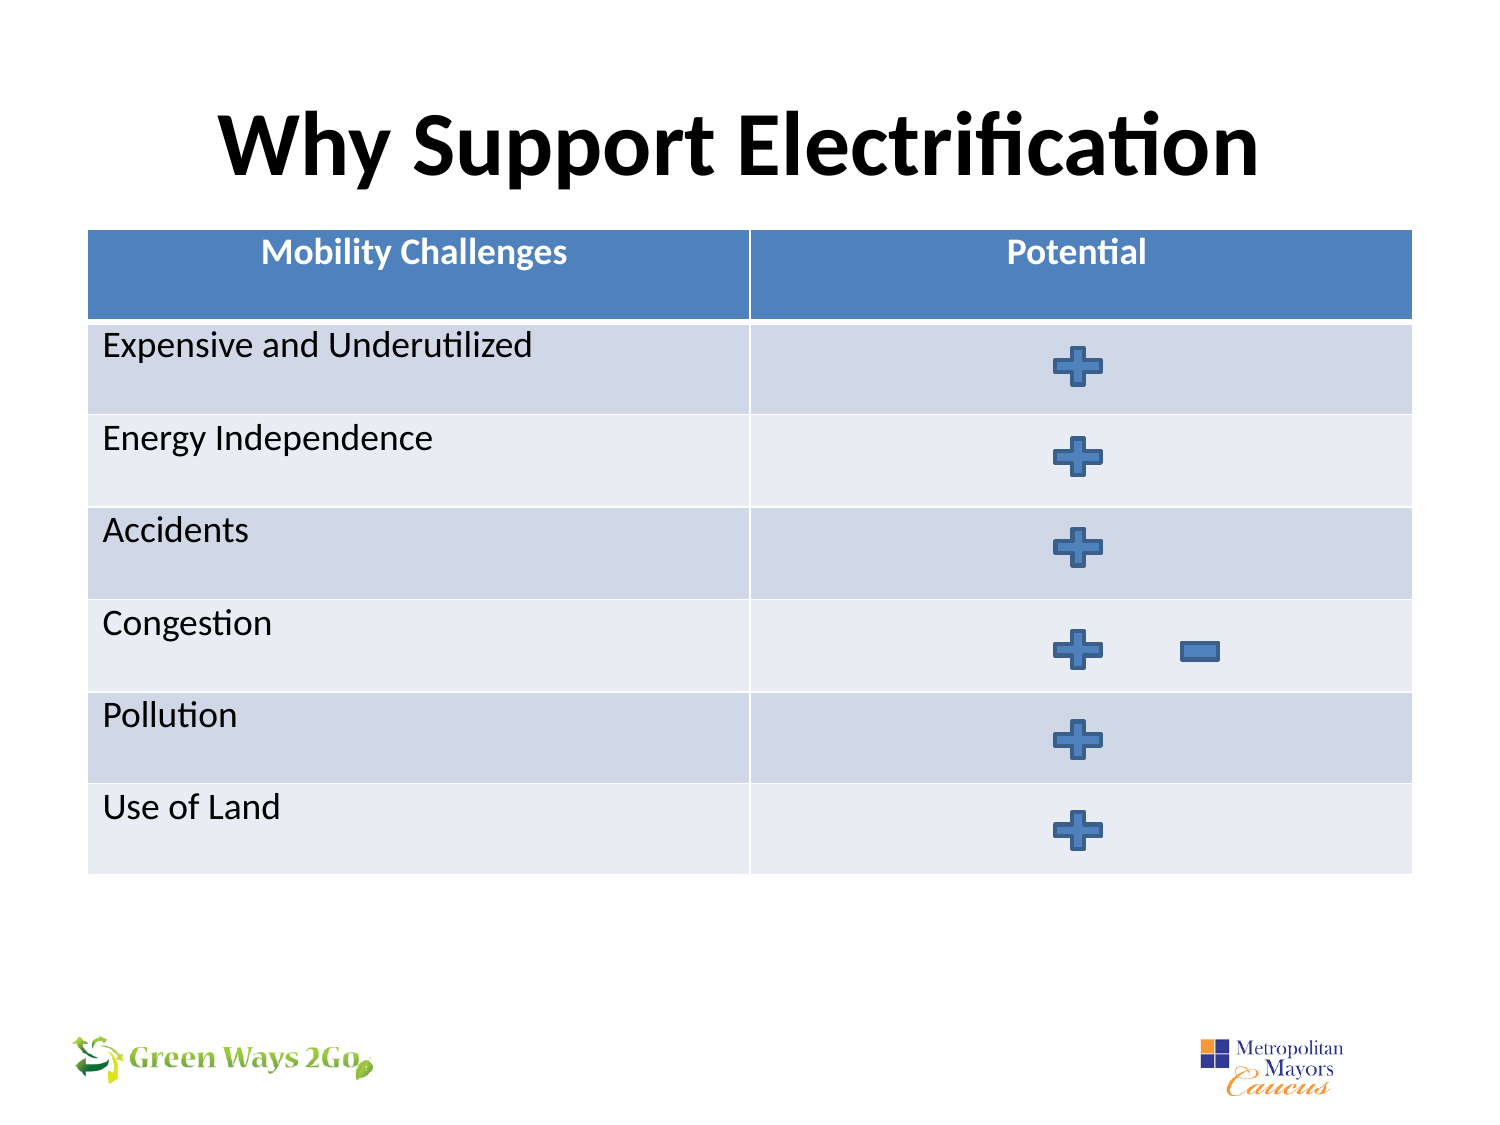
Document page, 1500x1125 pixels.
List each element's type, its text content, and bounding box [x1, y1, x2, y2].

text_box [1053, 810, 1103, 851]
table_cell [751, 415, 1412, 506]
text_box [1053, 629, 1103, 670]
table_cell Use of Land [88, 784, 749, 874]
text_box [1180, 641, 1220, 662]
text_box [1053, 436, 1103, 477]
table_header Mobility Challenges [88, 230, 749, 319]
table_cell [751, 600, 1412, 691]
picture [1174, 1020, 1374, 1125]
table_cell Energy Independence [88, 415, 749, 506]
table_cell Pollution [88, 693, 749, 783]
text_box [1053, 719, 1103, 760]
table_cell Expensive and Underutilized [88, 325, 749, 414]
table_cell [751, 508, 1412, 599]
table_header Potential [751, 230, 1412, 319]
table_cell [751, 784, 1412, 874]
picture [72, 1035, 374, 1084]
table_cell [751, 693, 1412, 783]
text_box [1053, 527, 1103, 568]
text_box [1053, 346, 1103, 387]
title Why Support Electrification [75, 45, 1425, 233]
table_cell Congestion [88, 600, 749, 691]
table_cell Accidents [88, 508, 749, 599]
table_cell [751, 325, 1412, 414]
